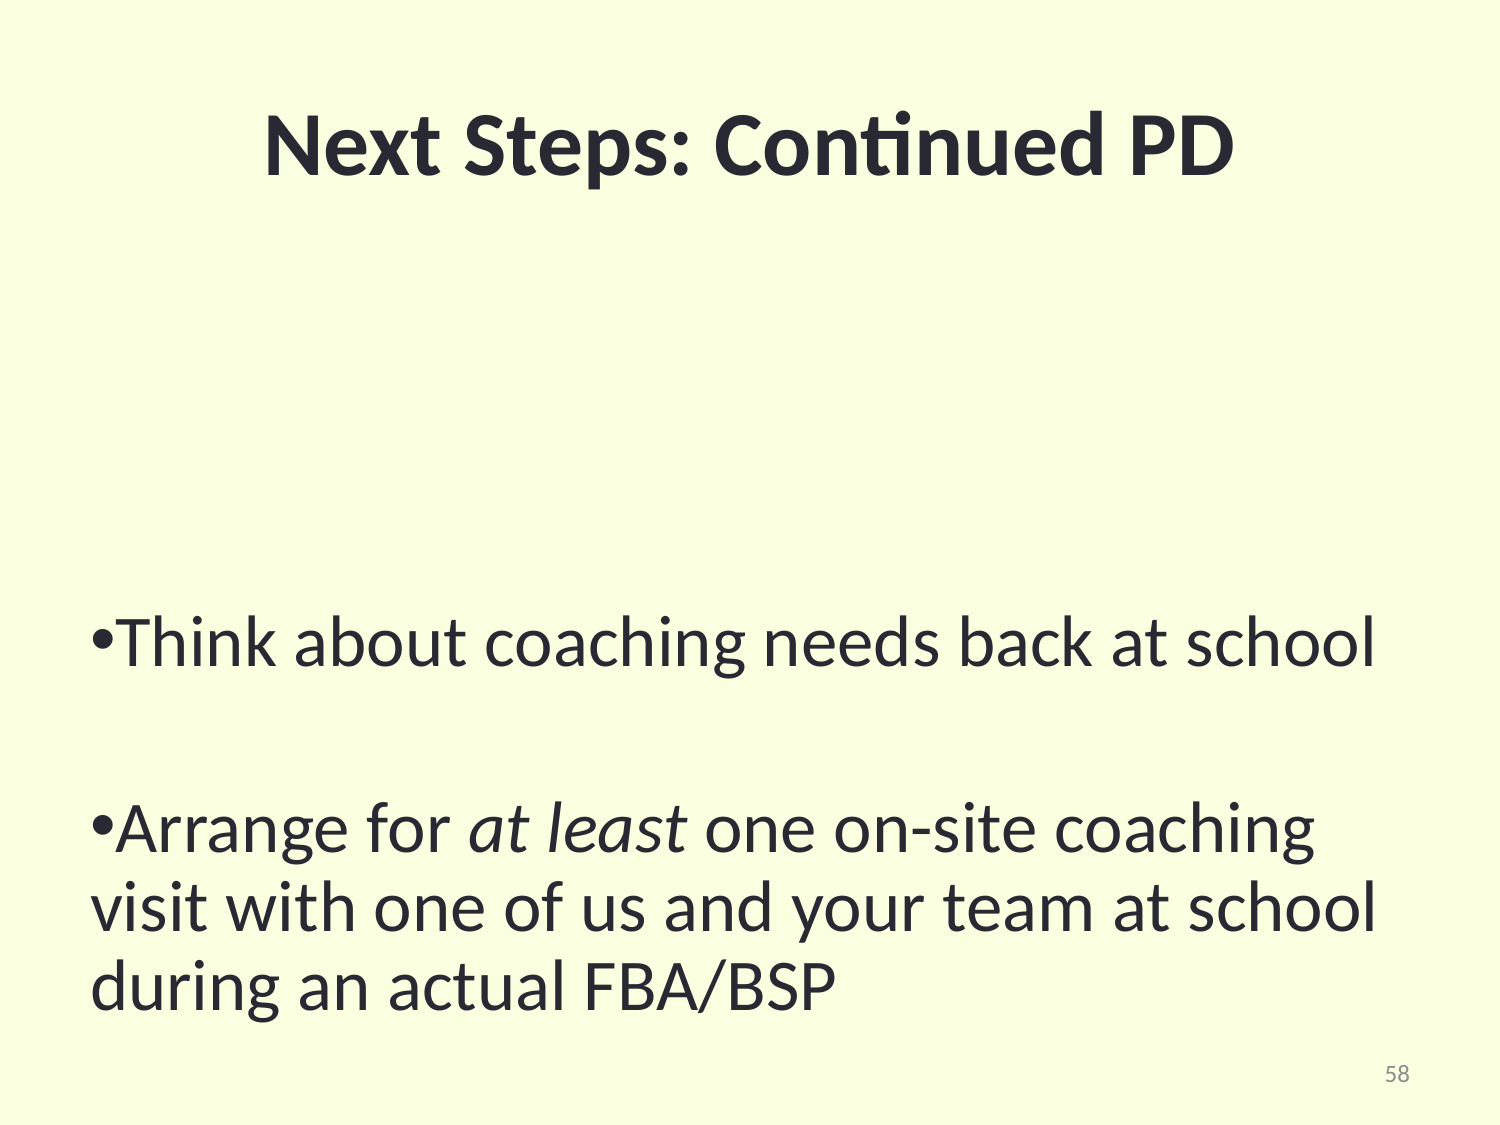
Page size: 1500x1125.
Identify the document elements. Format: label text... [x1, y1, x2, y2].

list Think about coaching needs back at school Arrange for at least one on-site coaching visit with one of us and your team at school during an actual FBA/BSP [75, 252, 1425, 1064]
slide_number 58 [1074, 1042, 1425, 1103]
title Next Steps: Continued PD [75, 45, 1425, 233]
